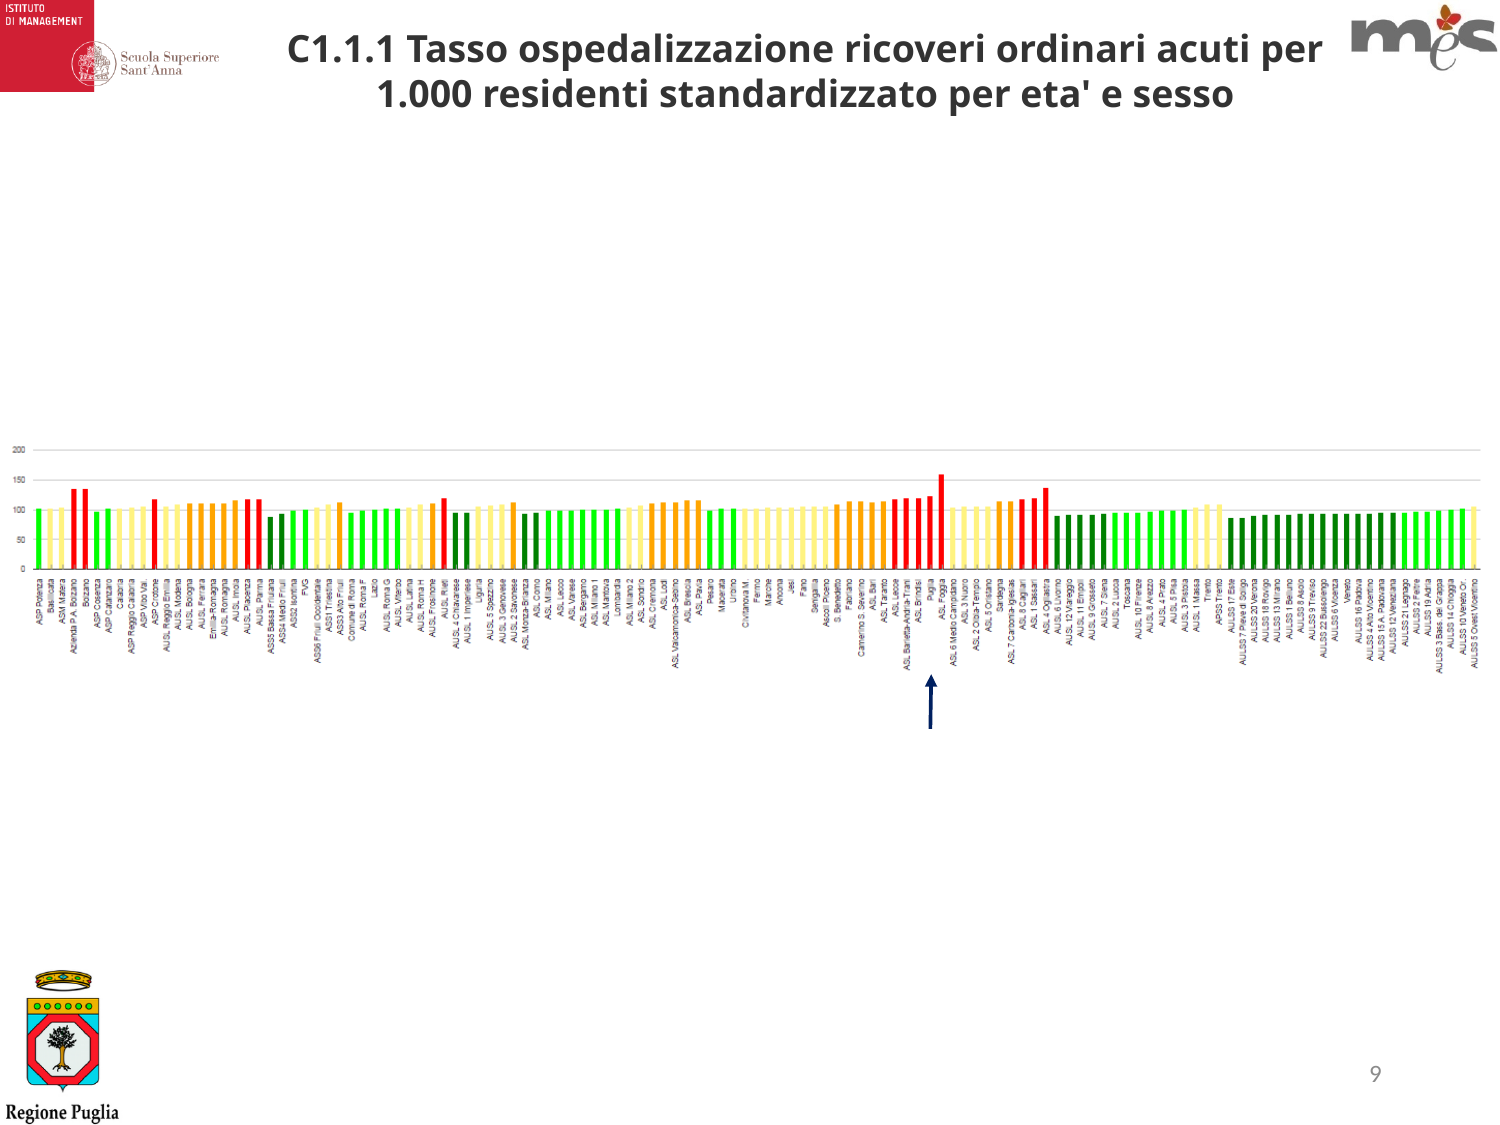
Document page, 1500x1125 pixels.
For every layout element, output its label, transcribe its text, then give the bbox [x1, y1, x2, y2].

slide_number 9 [1059, 1042, 1397, 1103]
text_box C1.1.1 Tasso ospedalizzazione ricoveri ordinari acuti per 1.000 residenti standardizzato per eta' e sesso [269, 17, 1342, 123]
picture [0, 0, 219, 92]
picture [0, 433, 1496, 691]
picture [2, 969, 126, 1125]
picture [1339, 0, 1500, 77]
